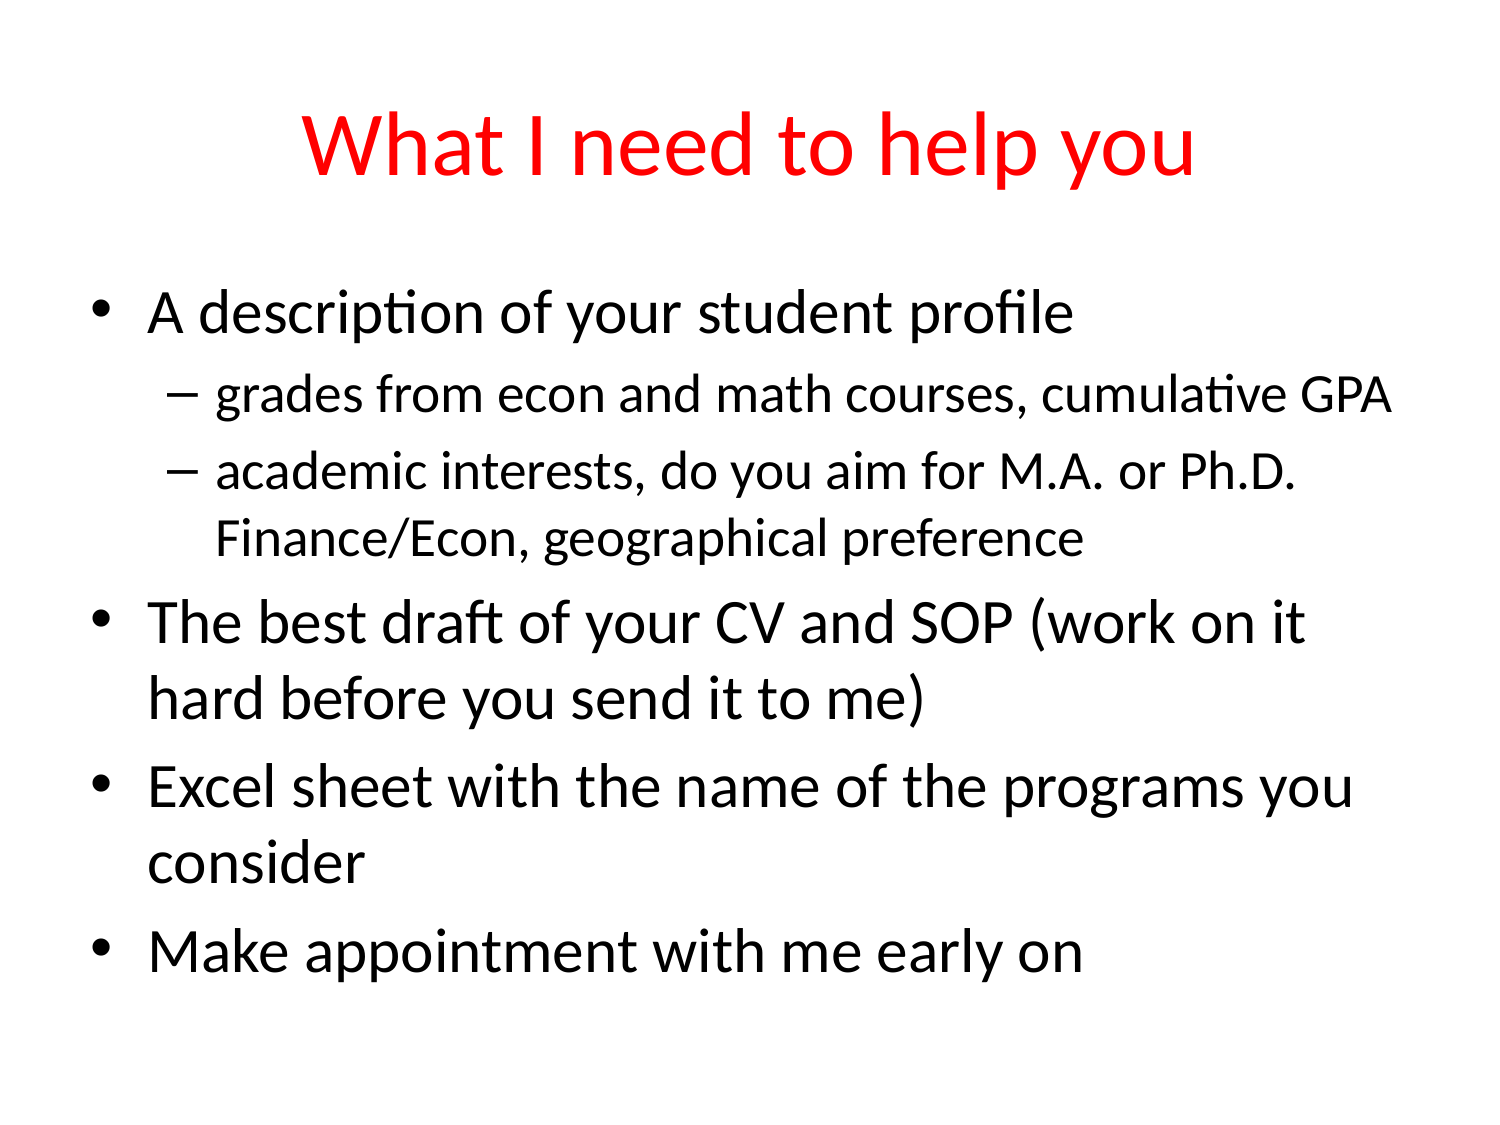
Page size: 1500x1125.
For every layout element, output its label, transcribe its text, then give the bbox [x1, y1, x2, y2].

list A description of your student profile grades from econ and math courses, cumulative GPA academic interests, do you aim for M.A. or Ph.D. Finance/Econ, geographical preference The best draft of your CV and SOP (work on it hard before you send it to me) Excel sheet with the name of the programs you consider Make appointment with me early on [75, 262, 1425, 1005]
title What I need to help you [75, 45, 1425, 233]
